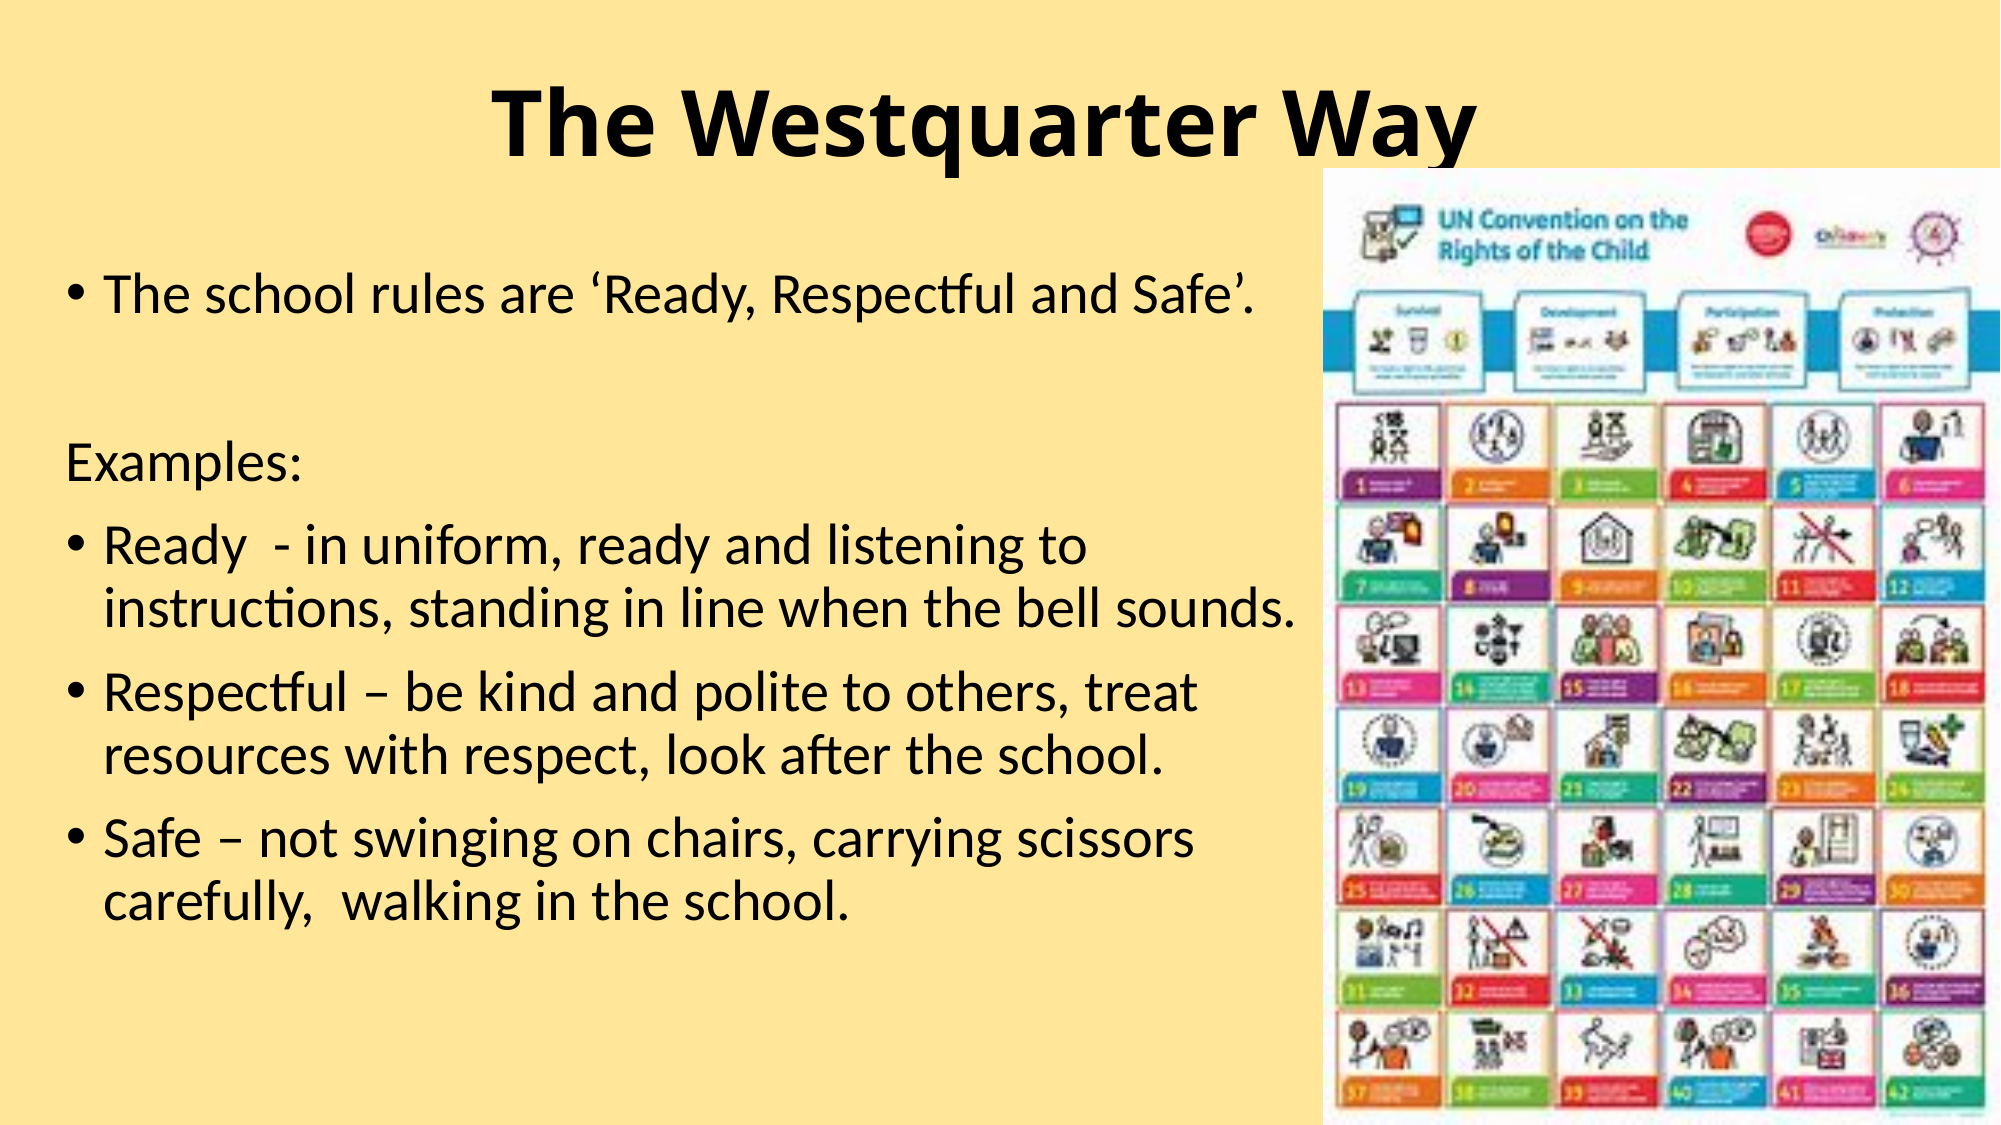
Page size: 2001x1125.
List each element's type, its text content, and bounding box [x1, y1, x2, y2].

title The Westquarter Way [121, 17, 1847, 235]
list The school rules are ‘Ready, Respectful and Safe’. Examples: Ready - in uniform, ready and listening to instructions, standing in line when the bell sounds. Respectful – be kind and polite to others, treat resources with respect, look after the school. Safe – not swinging on chairs, carrying scissors carefully, walking in the school. [50, 256, 1323, 1014]
picture [1323, 168, 2000, 1125]
